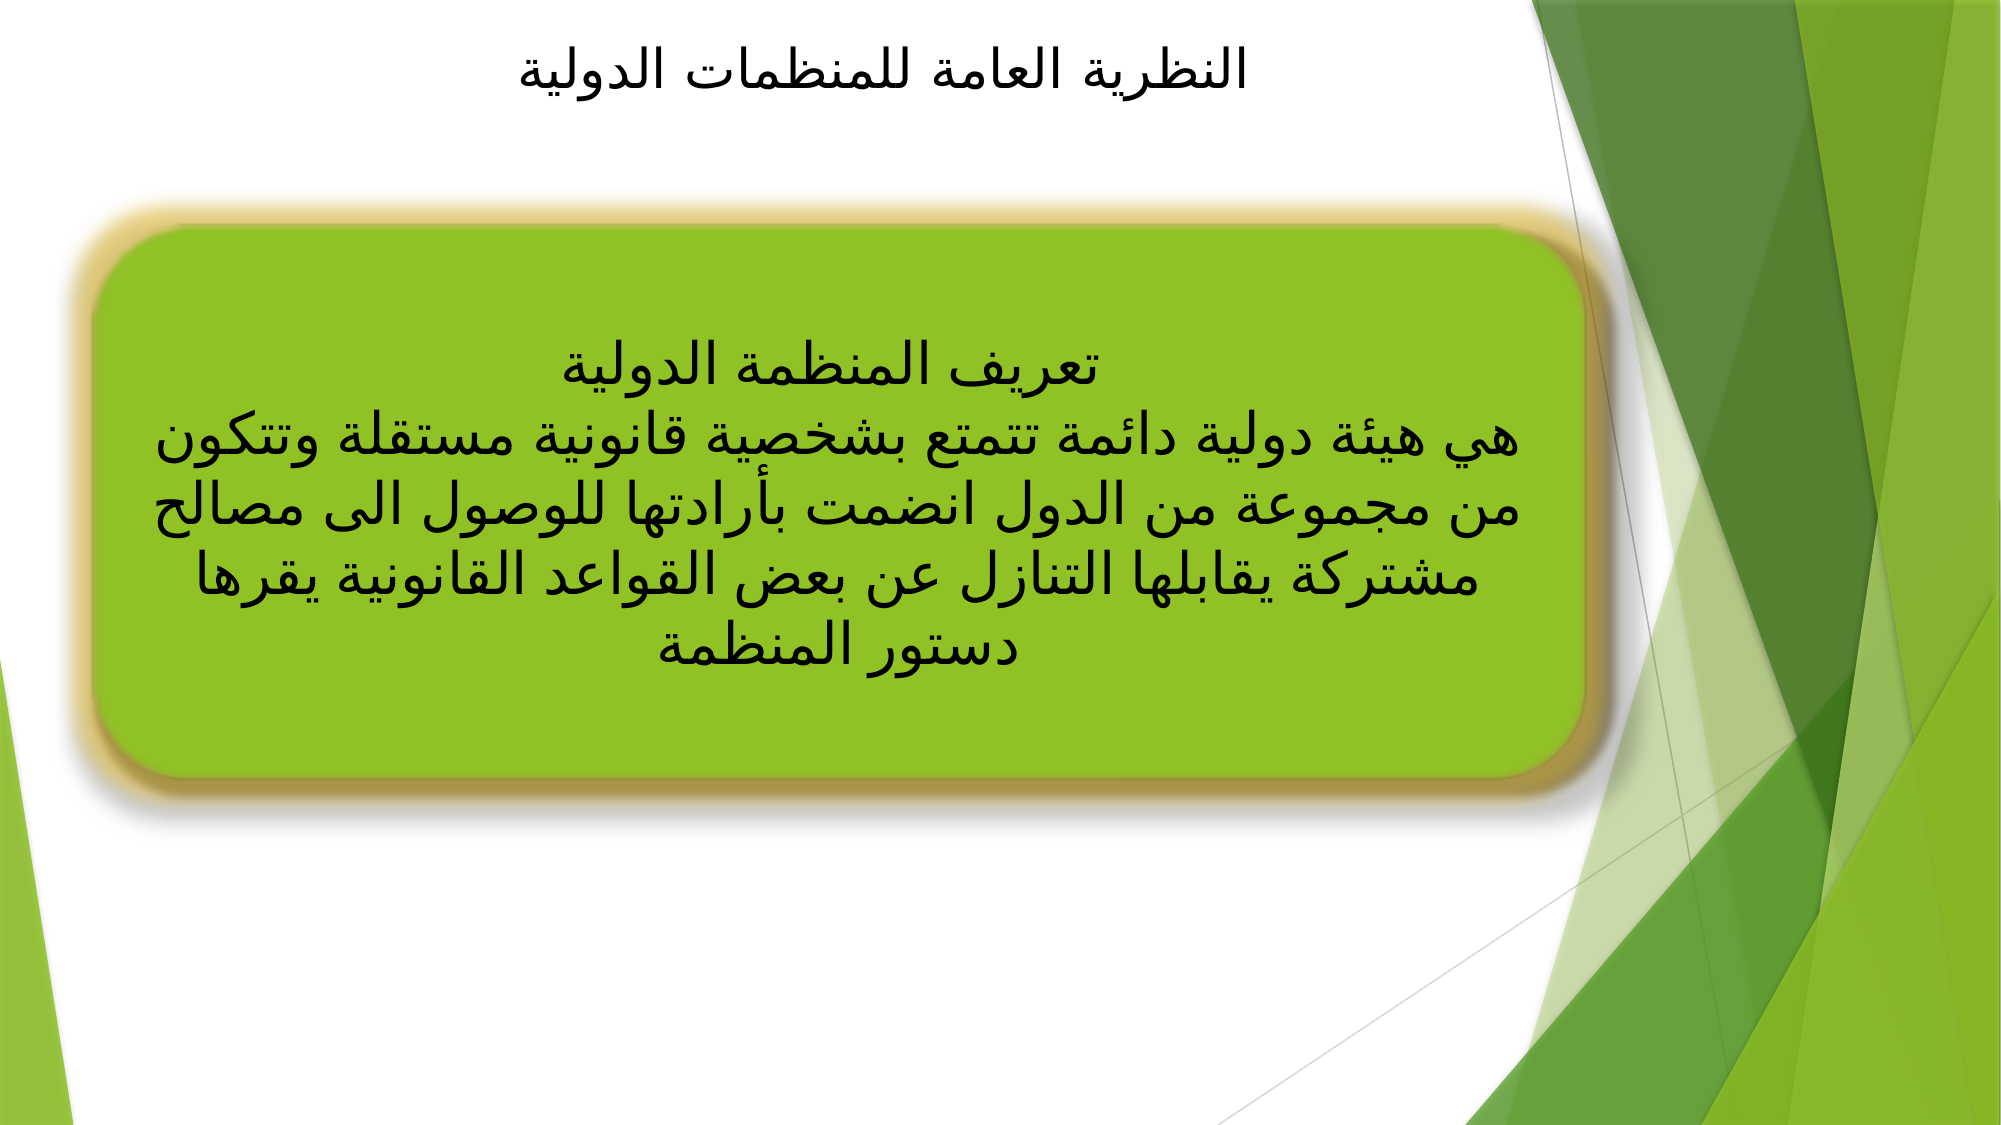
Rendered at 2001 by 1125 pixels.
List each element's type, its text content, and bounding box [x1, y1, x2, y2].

title النظرية العامة للمنظمات الدولية [485, 26, 1299, 139]
text_box تعريف المنظمة الدولية هي هيئة دولية دائمة تتمتع بشخصية قانونية مستقلة وتتكون من مجموعة من الدول انضمت بأرادتها للوصول الى مصالح مشتركة يقابلها التنازل عن بعض القواعد القانونية يقرها دستور المنظمة [99, 231, 1580, 773]
